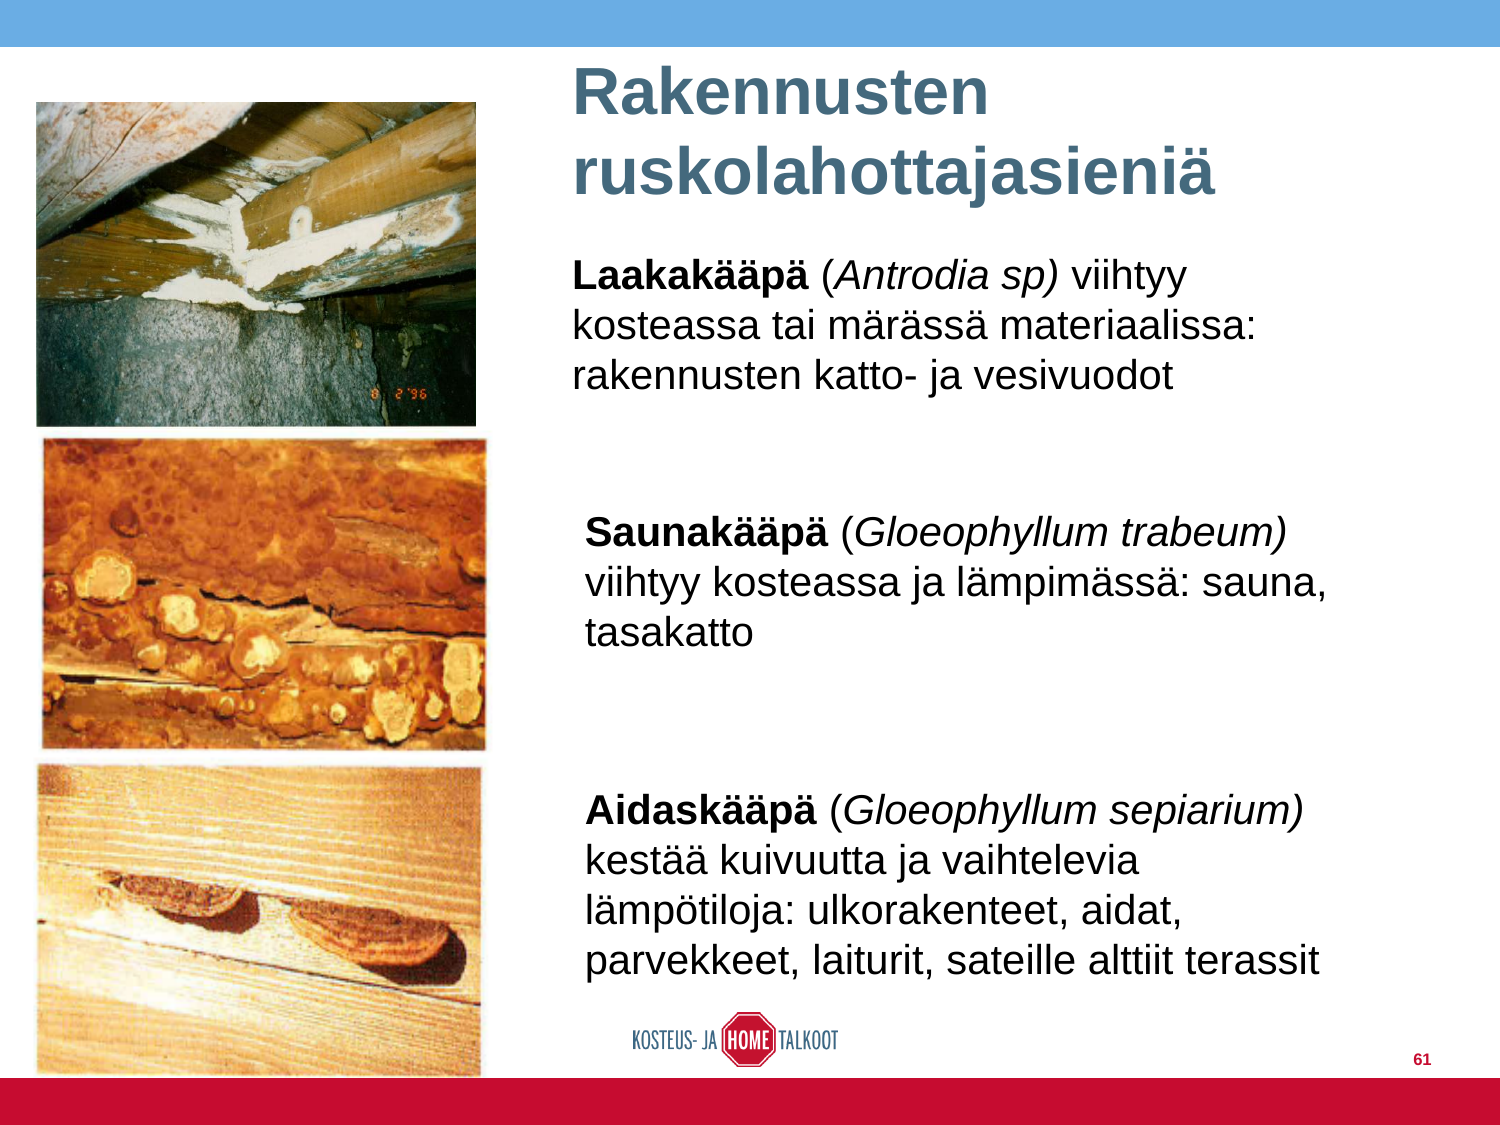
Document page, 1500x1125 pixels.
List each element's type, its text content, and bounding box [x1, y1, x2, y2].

text_box Saunakääpä (Gloeophyllum trabeum) viihtyy kosteassa ja lämpimässä: sauna, tasakatto [570, 496, 1414, 662]
picture [32, 102, 496, 1079]
text_box Laakakääpä (Antrodia sp) viihtyy kosteassa tai märässä materiaalissa: rakennusten katto- ja vesivuodot [557, 240, 1397, 406]
slide_number 61 [1364, 1016, 1447, 1077]
text_box Aidaskääpä (Gloeophyllum sepiarium) kestää kuivuutta ja vaihtelevia lämpötiloja: ulkorakenteet, aidat, parvekkeet, laiturit, sateille alttiit terassit [570, 775, 1377, 990]
picture [633, 1012, 838, 1067]
title Rakennusten ruskolahottajasieniä [557, 72, 1439, 216]
